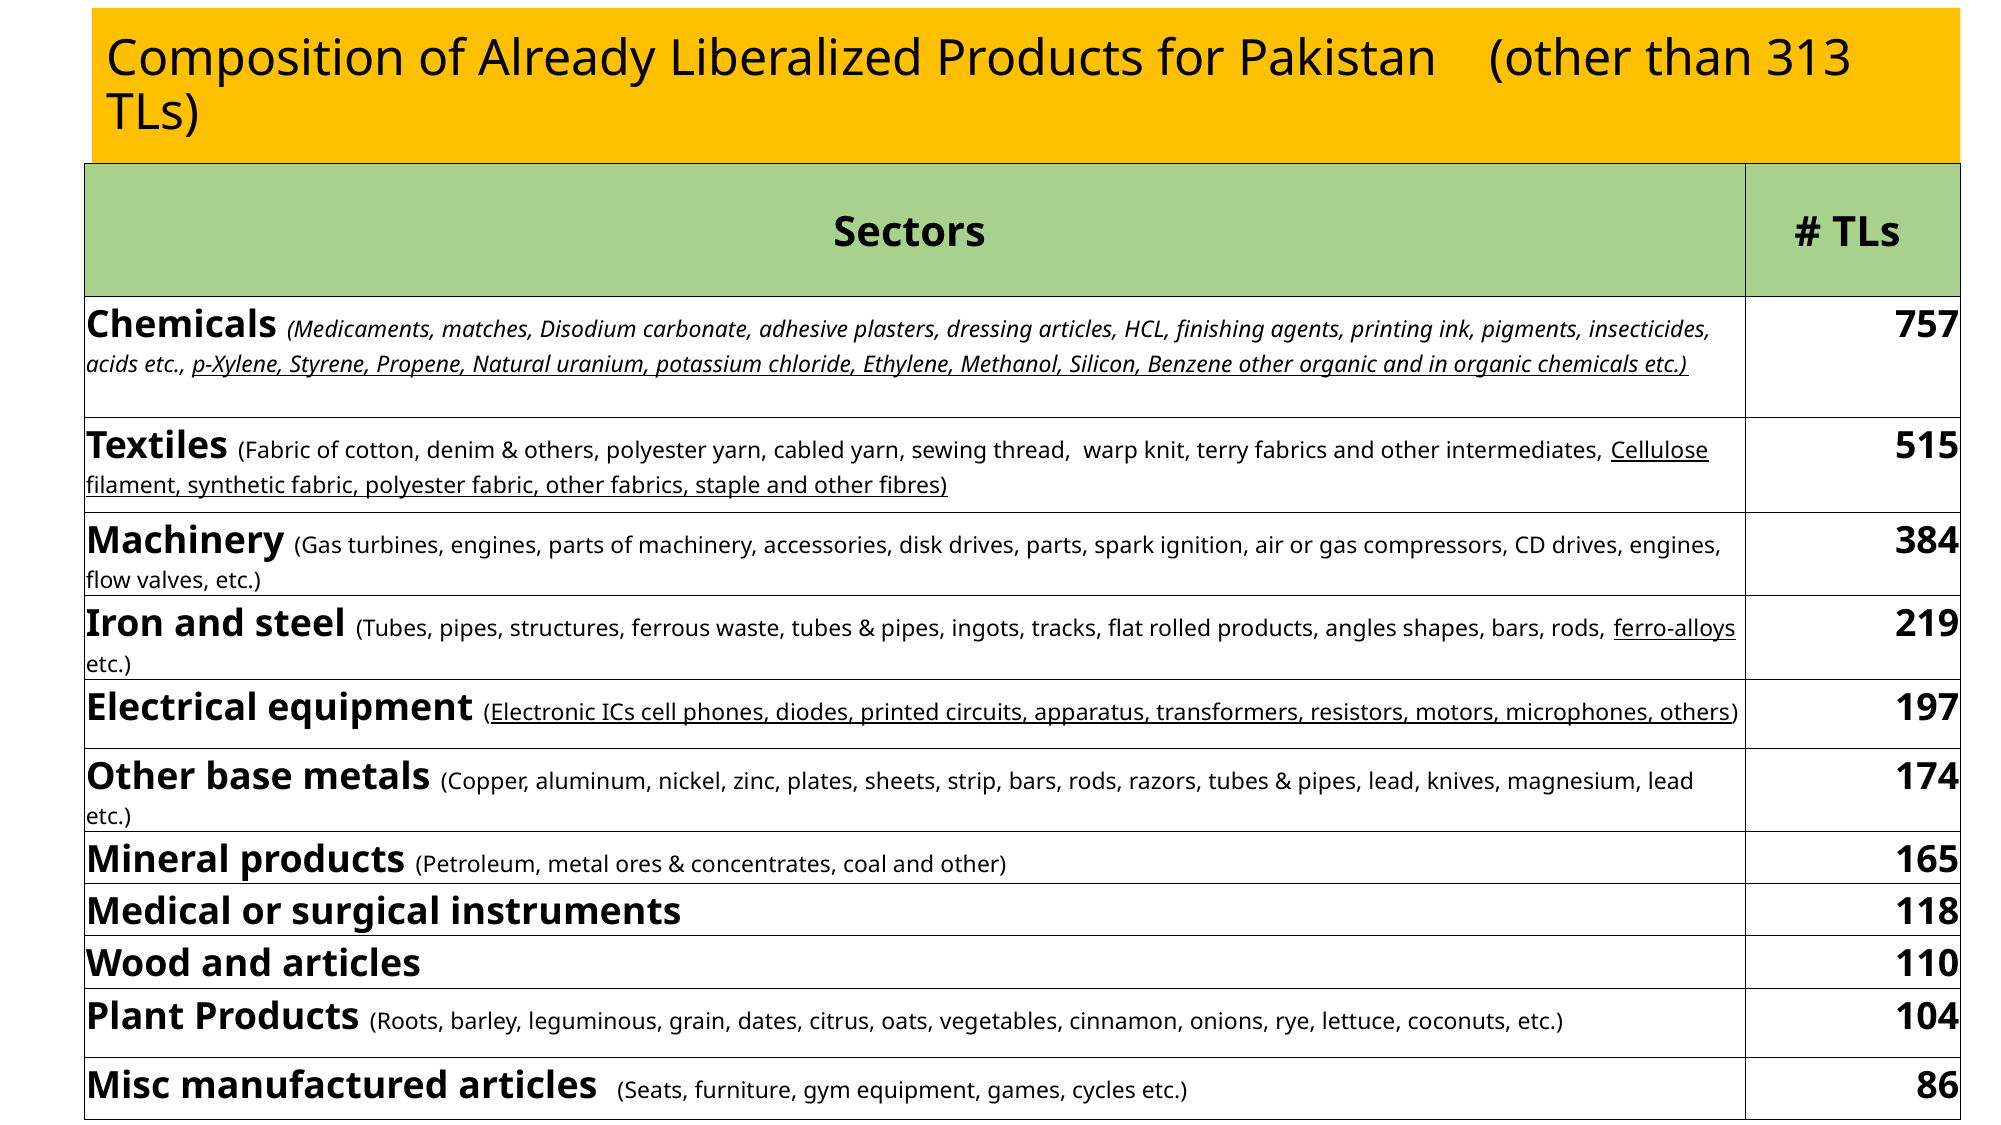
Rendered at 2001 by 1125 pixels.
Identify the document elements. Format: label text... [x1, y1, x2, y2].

table_cell Textiles (Fabric of cotton, denim & others, polyester yarn, cabled yarn, sewing thread, warp knit, terry fabrics and other intermediates, Cellulose filament, synthetic fabric, polyester fabric, other fabrics, staple and other fibres) [85, 418, 1745, 512]
table_cell 515 [1746, 418, 1960, 512]
table_cell Wood and articles [85, 936, 1745, 988]
table_cell Electrical equipment (Electronic ICs cell phones, diodes, printed circuits, apparatus, transformers, resistors, motors, microphones, others) [85, 680, 1745, 748]
table_cell Medical or surgical instruments [85, 884, 1745, 935]
table_cell 219 [1746, 596, 1960, 679]
title Composition of Already Liberalized Products for Pakistan (other than 313 TLs) [91, 7, 1961, 163]
table_cell Machinery (Gas turbines, engines, parts of machinery, accessories, disk drives, parts, spark ignition, air or gas compressors, CD drives, engines, flow valves, etc.) [85, 513, 1745, 595]
table_cell 104 [1746, 989, 1960, 1057]
table_cell 110 [1746, 936, 1960, 988]
table_cell 197 [1746, 680, 1960, 748]
table_cell 384 [1746, 513, 1960, 595]
table_header Sectors [85, 164, 1745, 296]
table_cell 757 [1746, 297, 1960, 417]
table_cell 86 [1746, 1058, 1960, 1119]
table_cell Other base metals (Copper, aluminum, nickel, zinc, plates, sheets, strip, bars, rods, razors, tubes & pipes, lead, knives, magnesium, lead etc.) [85, 749, 1745, 831]
table_header # TLs [1746, 164, 1960, 296]
table_cell 174 [1746, 749, 1960, 831]
table_cell Plant Products (Roots, barley, leguminous, grain, dates, citrus, oats, vegetables, cinnamon, onions, rye, lettuce, coconuts, etc.) [85, 989, 1745, 1057]
table_cell Misc manufactured articles (Seats, furniture, gym equipment, games, cycles etc.) [85, 1058, 1745, 1119]
table_cell Chemicals (Medicaments, matches, Disodium carbonate, adhesive plasters, dressing articles, HCL, finishing agents, printing ink, pigments, insecticides, acids etc., p-Xylene, Styrene, Propene, Natural uranium, potassium chloride, Ethylene, Methanol, Silicon, Benzene other organic and in organic chemicals etc.) [85, 297, 1745, 417]
table_cell Iron and steel (Tubes, pipes, structures, ferrous waste, tubes & pipes, ingots, tracks, flat rolled products, angles shapes, bars, rods, ferro-alloys etc.) [85, 596, 1745, 679]
table_cell Mineral products (Petroleum, metal ores & concentrates, coal and other) [85, 832, 1745, 883]
table_cell 118 [1746, 884, 1960, 935]
table_cell 165 [1746, 832, 1960, 883]
